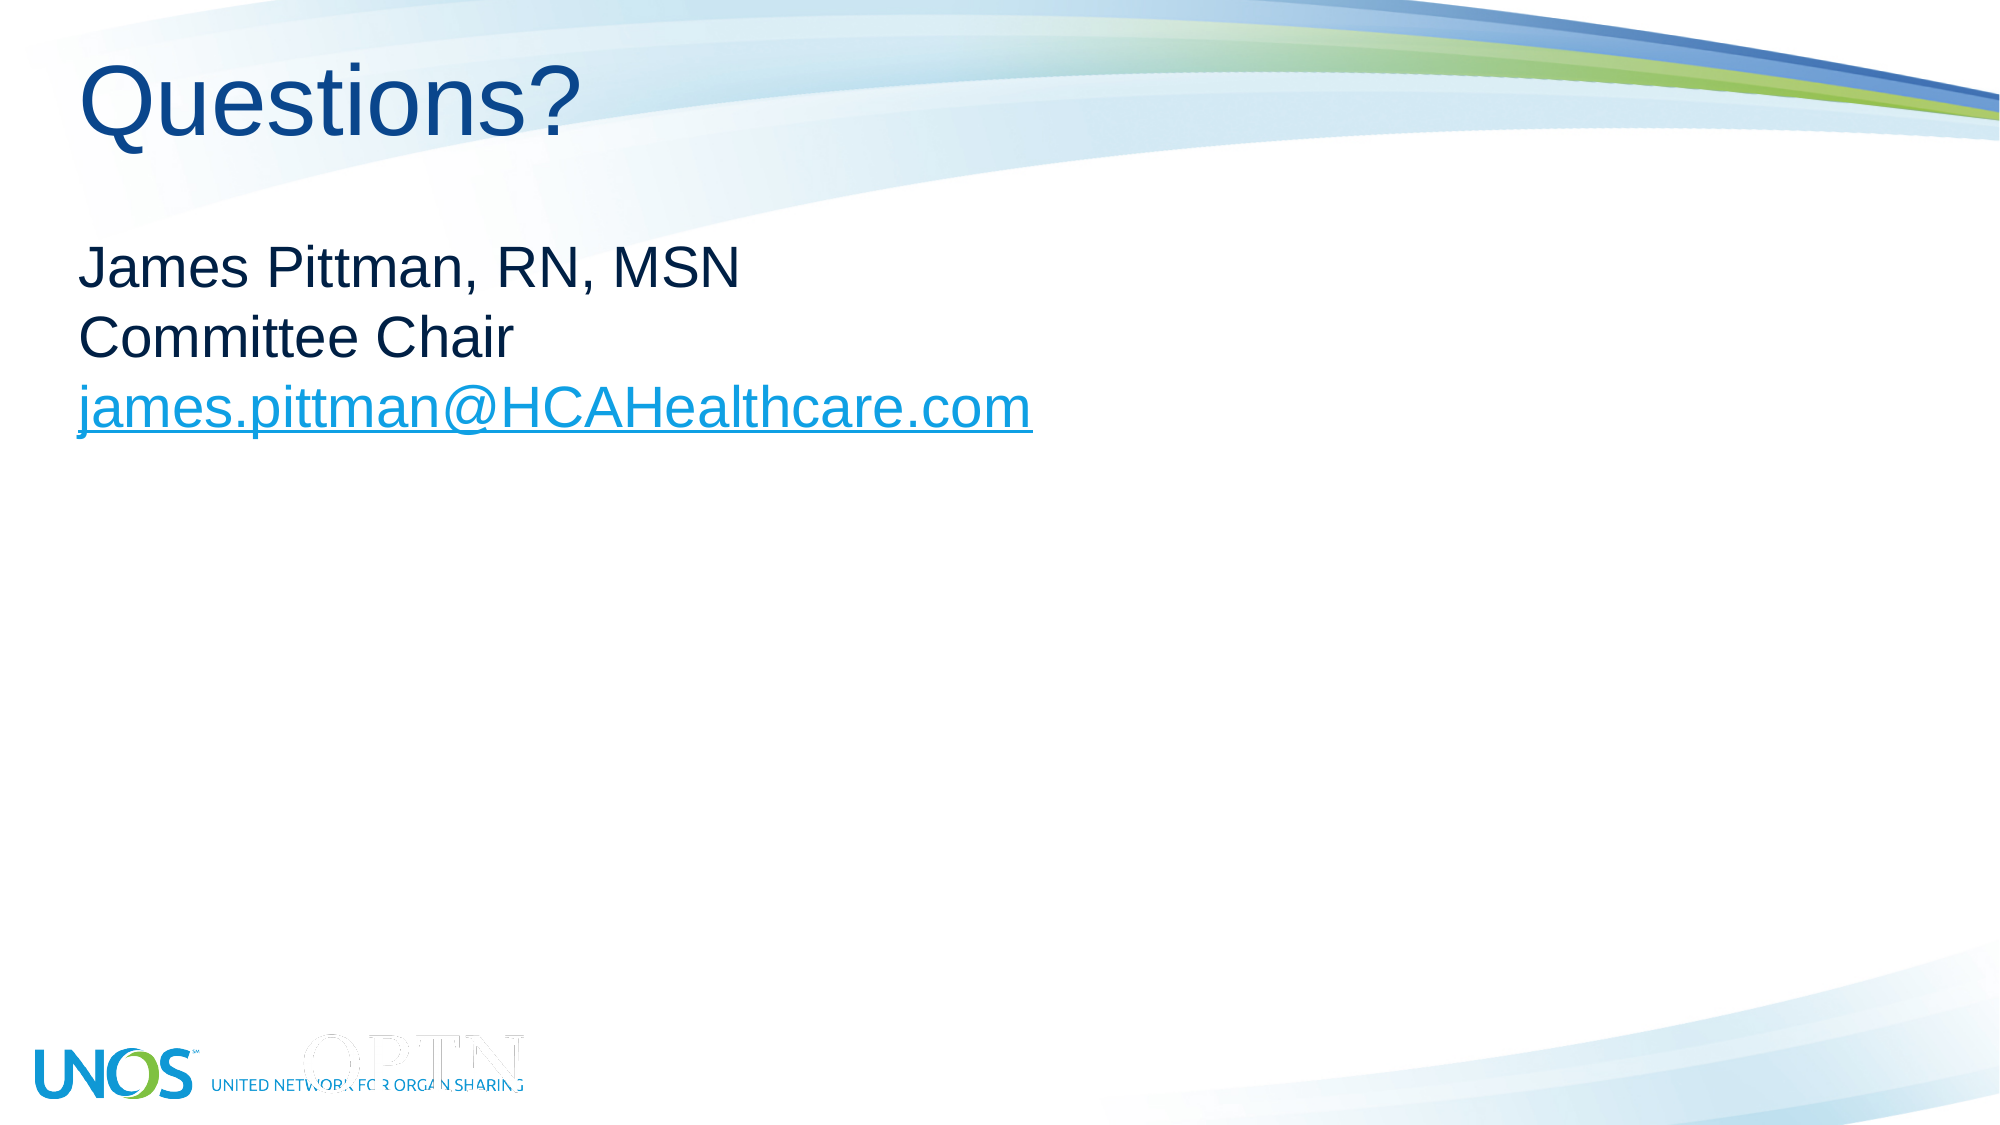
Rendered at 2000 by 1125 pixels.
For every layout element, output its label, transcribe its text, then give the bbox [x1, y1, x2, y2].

title Questions? [63, 25, 1975, 166]
picture [0, 0, 2000, 1125]
list James Pittman, RN, MSN Committee Chair james.pittman@HCAHealthcare.com [63, 221, 1700, 993]
